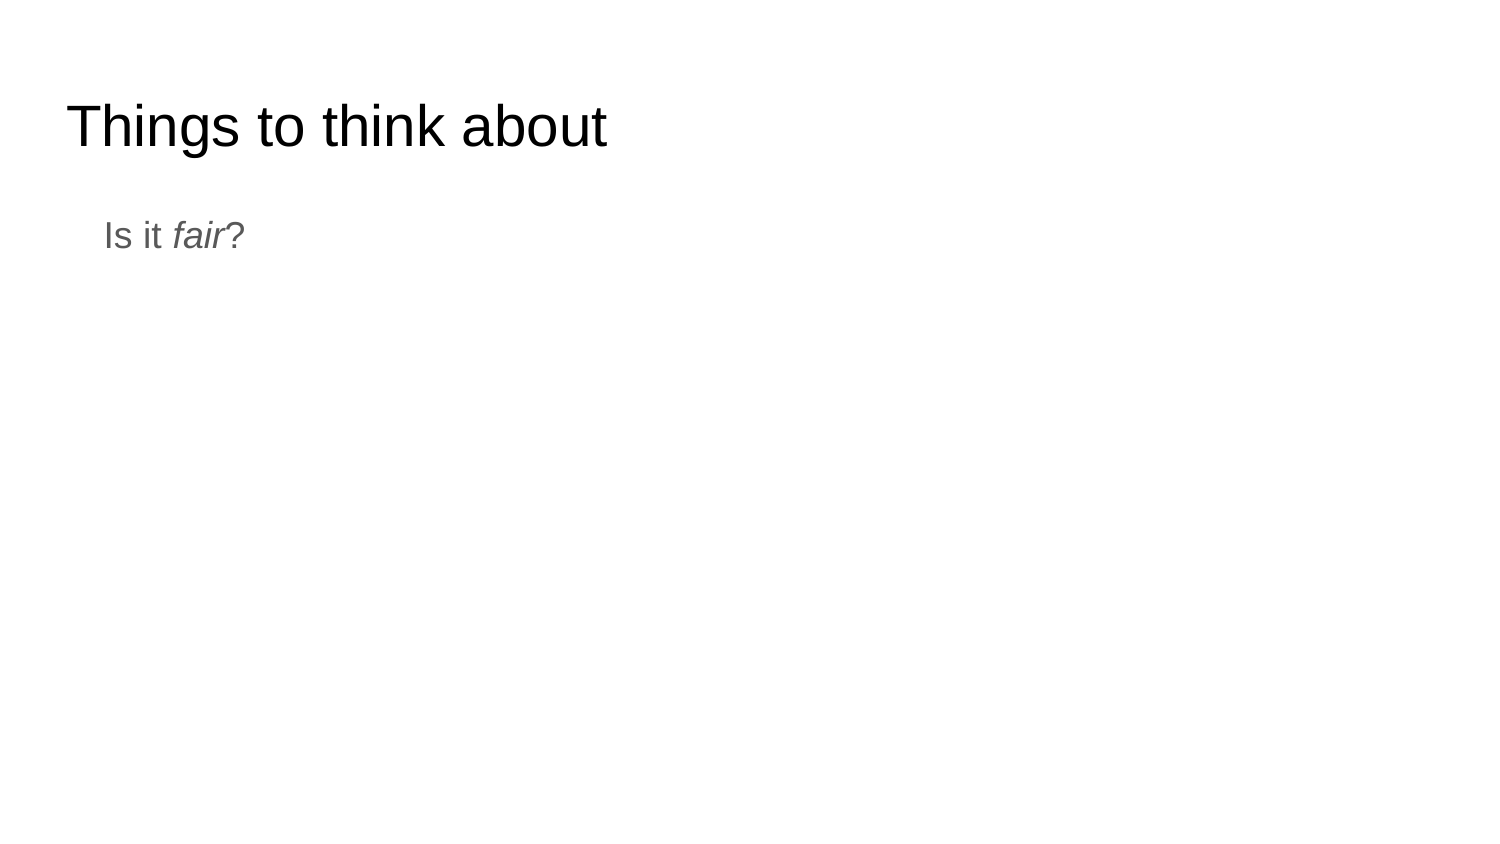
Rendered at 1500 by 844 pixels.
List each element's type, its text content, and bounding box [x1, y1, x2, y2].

title Things to think about [51, 72, 1449, 167]
list Is it fair? [51, 189, 1449, 750]
